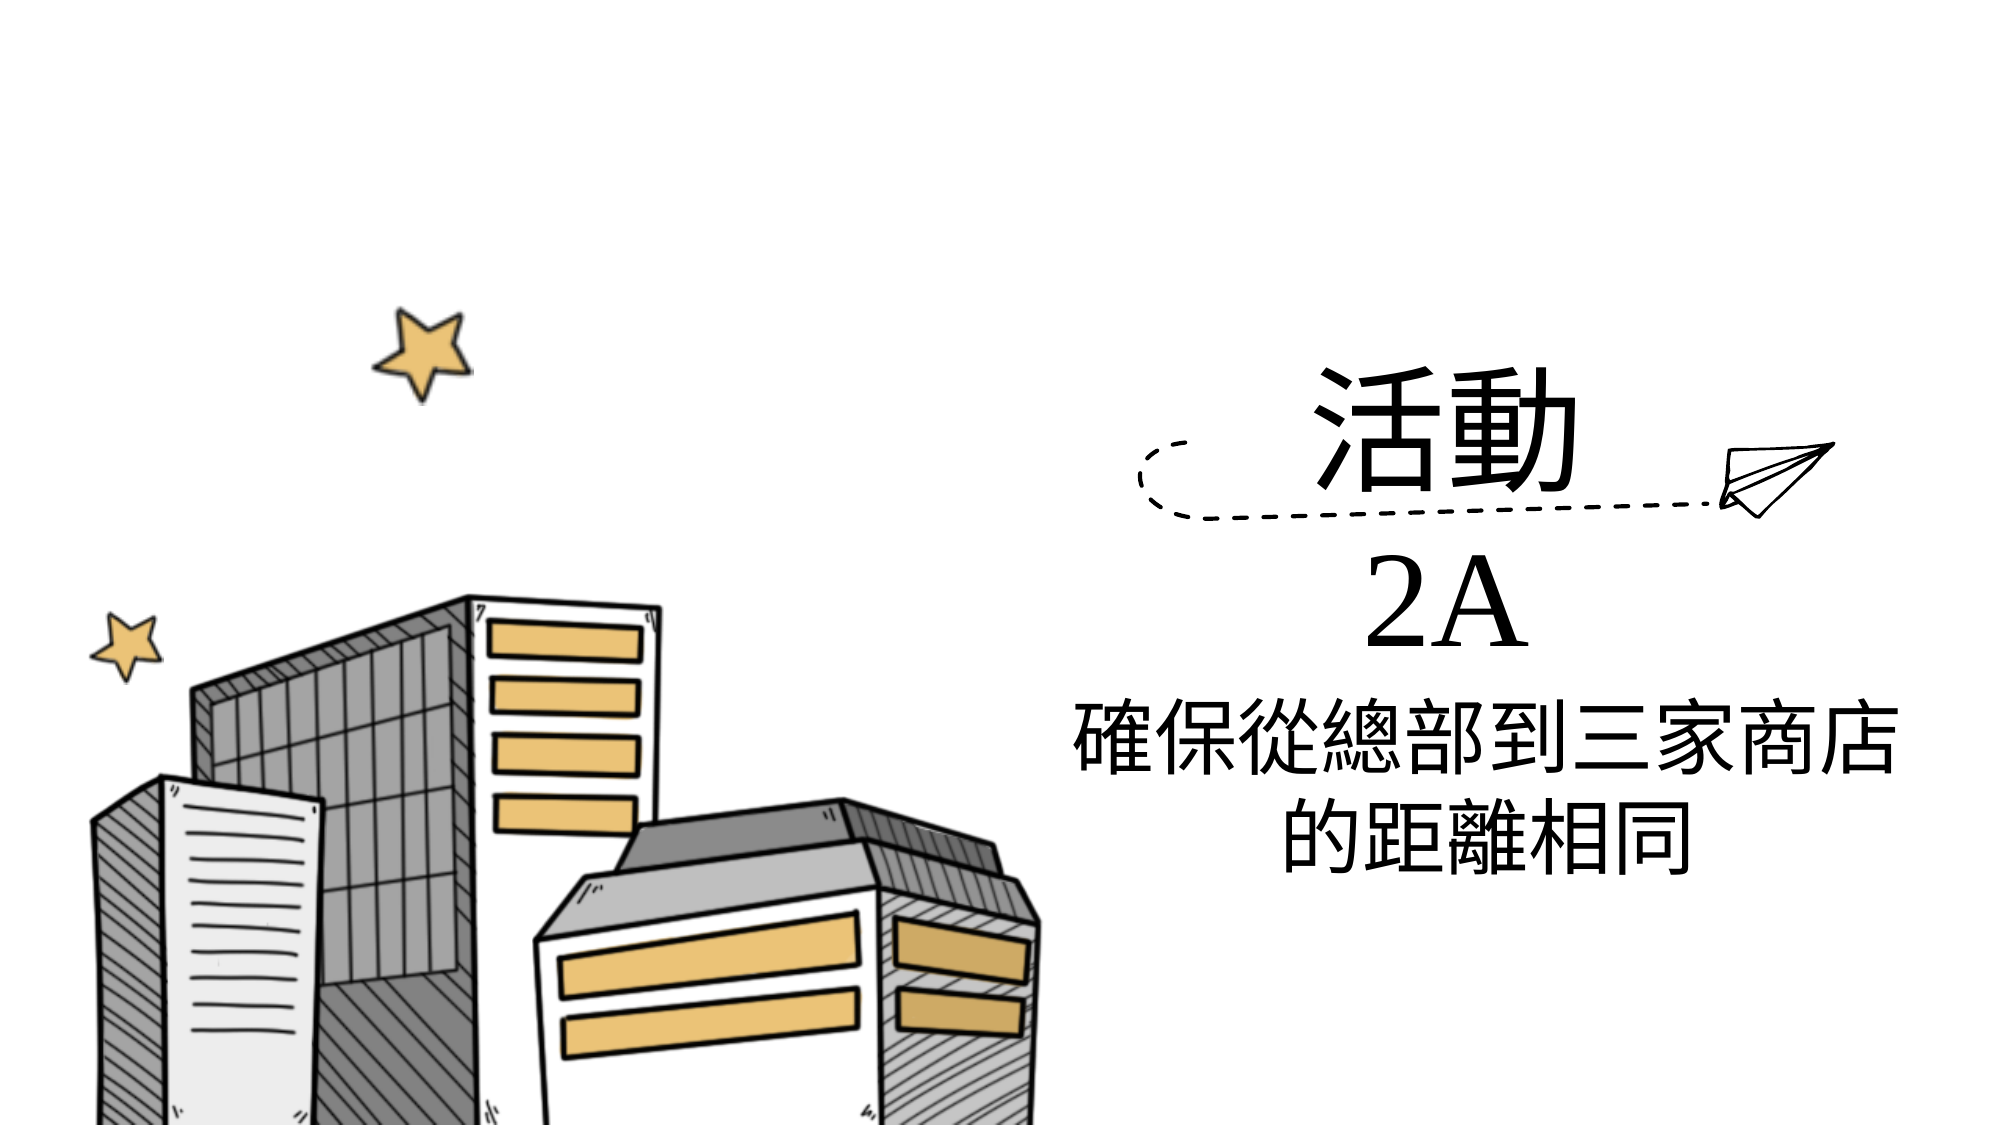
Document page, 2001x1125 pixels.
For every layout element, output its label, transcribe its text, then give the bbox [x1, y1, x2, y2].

picture [370, 305, 474, 406]
text_box 確保從總部到三家商店的距離相同 [1014, 677, 1960, 893]
text_box [1719, 441, 1836, 519]
picture [88, 610, 164, 685]
text_box 活動 2A [1184, 336, 1708, 682]
picture [88, 593, 1044, 1125]
text_box [1138, 441, 1184, 517]
